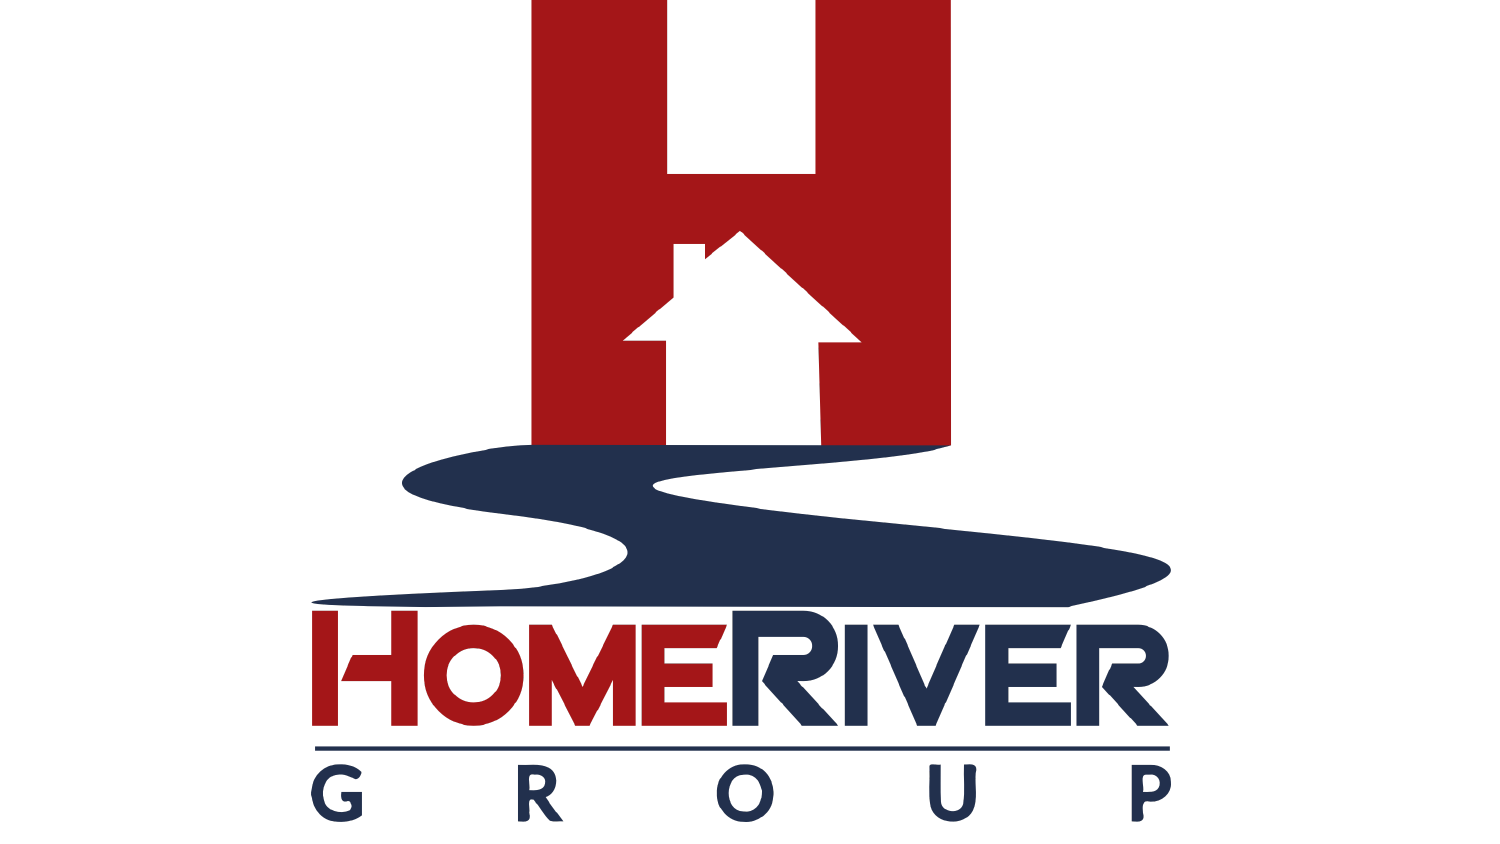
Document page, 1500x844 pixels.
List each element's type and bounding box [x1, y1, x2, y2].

picture [311, 0, 1171, 822]
